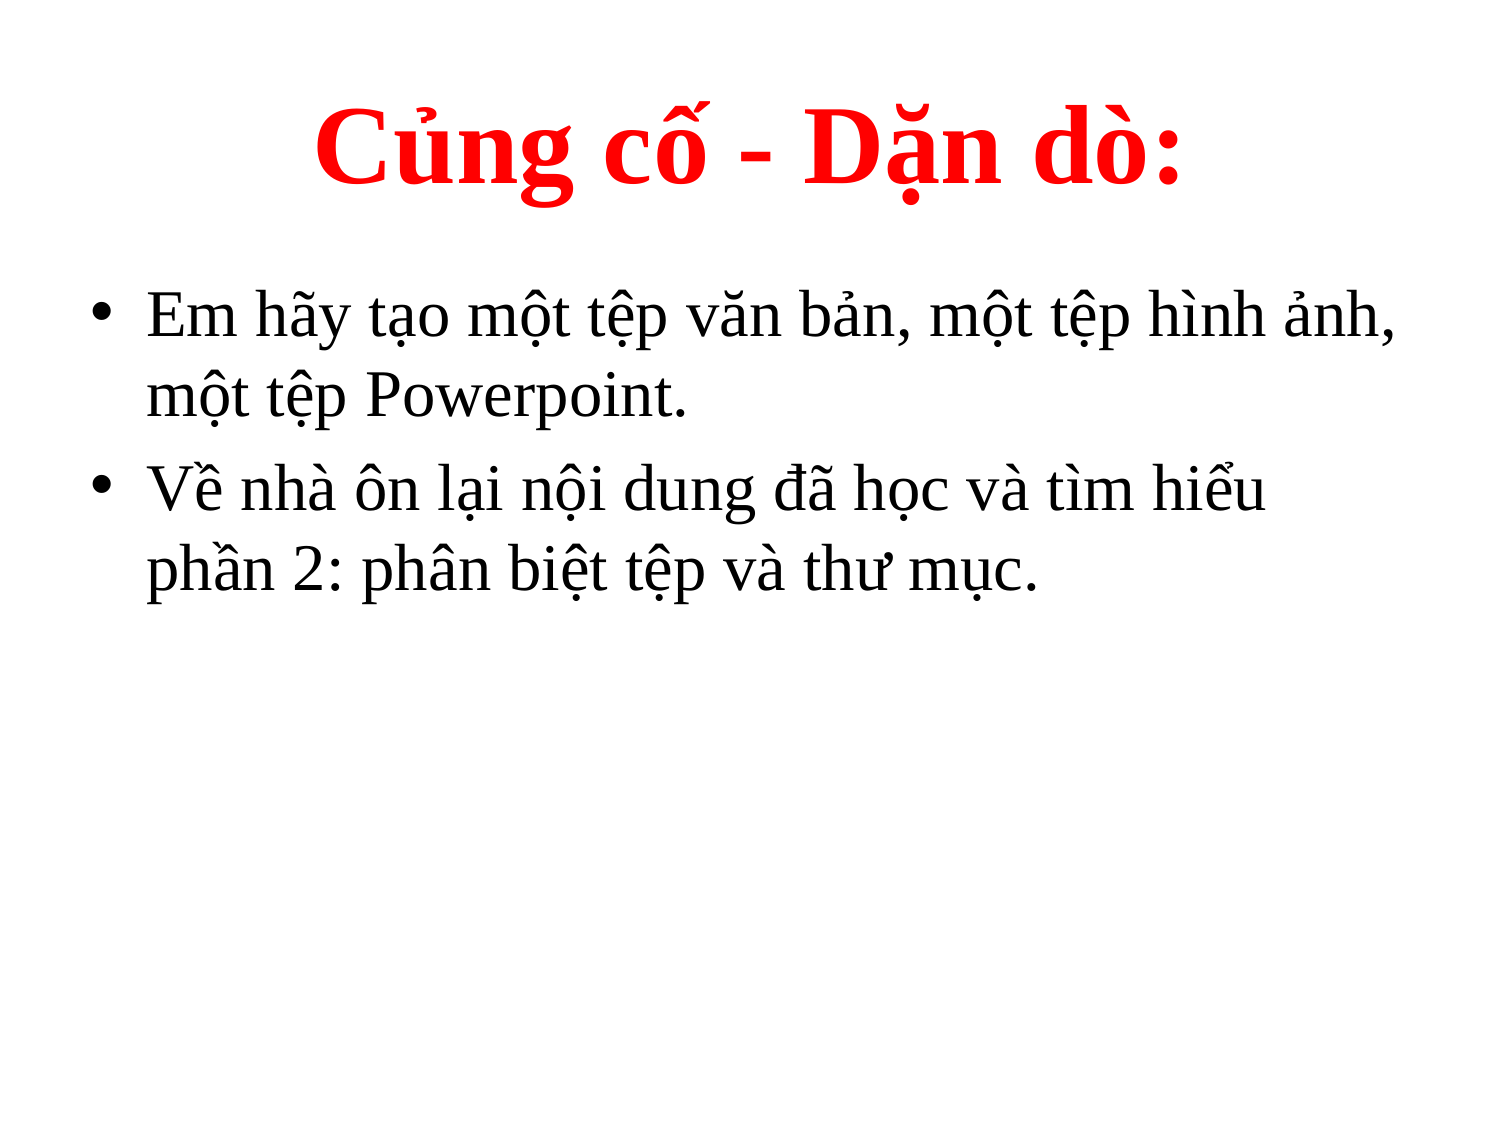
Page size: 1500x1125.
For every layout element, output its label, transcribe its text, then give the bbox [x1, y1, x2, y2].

list Em hãy tạo một tệp văn bản, một tệp hình ảnh, một tệp Powerpoint. Về nhà ôn lại nội dung đã học và tìm hiểu phần 2: phân biệt tệp và thư mục. [75, 262, 1425, 1005]
title Củng cố - Dặn dò: [75, 45, 1425, 233]
